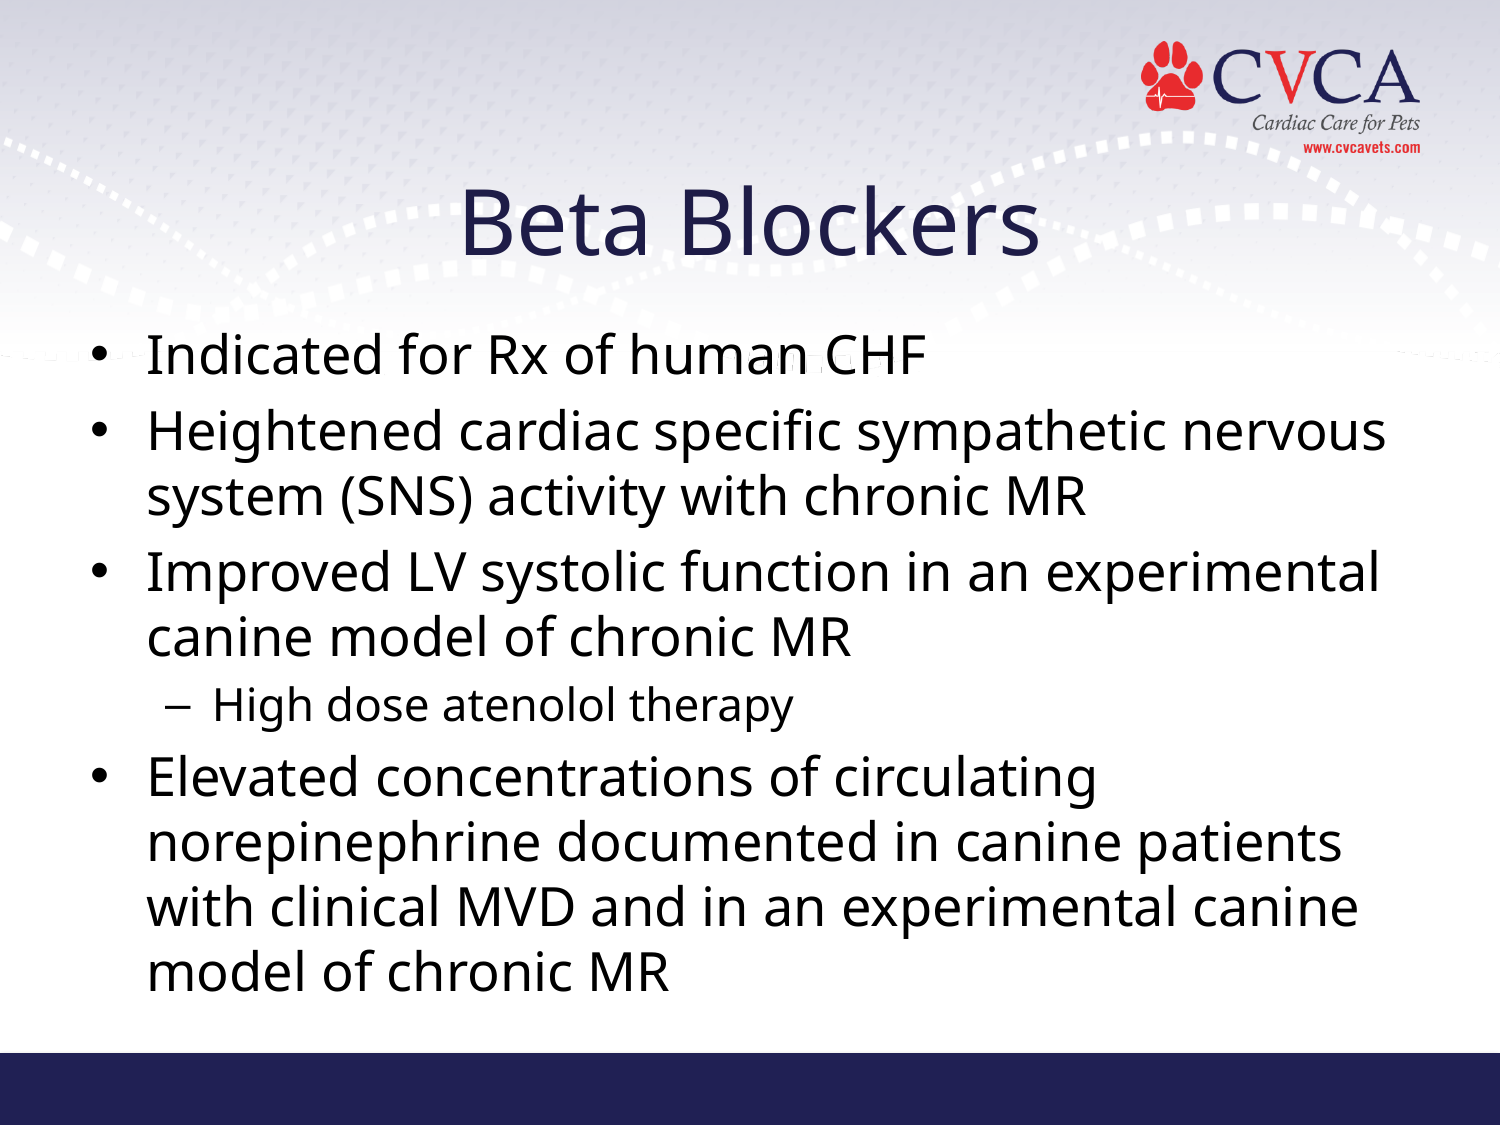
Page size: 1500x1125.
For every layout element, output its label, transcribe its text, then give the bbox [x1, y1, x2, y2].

title Beta Blockers [75, 125, 1425, 312]
list Indicated for Rx of human CHF Heightened cardiac specific sympathetic nervous system (SNS) activity with chronic MR Improved LV systolic function in an experimental canine model of chronic MR High dose atenolol therapy Elevated concentrations of circulating norepinephrine documented in canine patients with clinical MVD and in an experimental canine model of chronic MR [75, 312, 1425, 1038]
picture [0, 0, 1500, 377]
